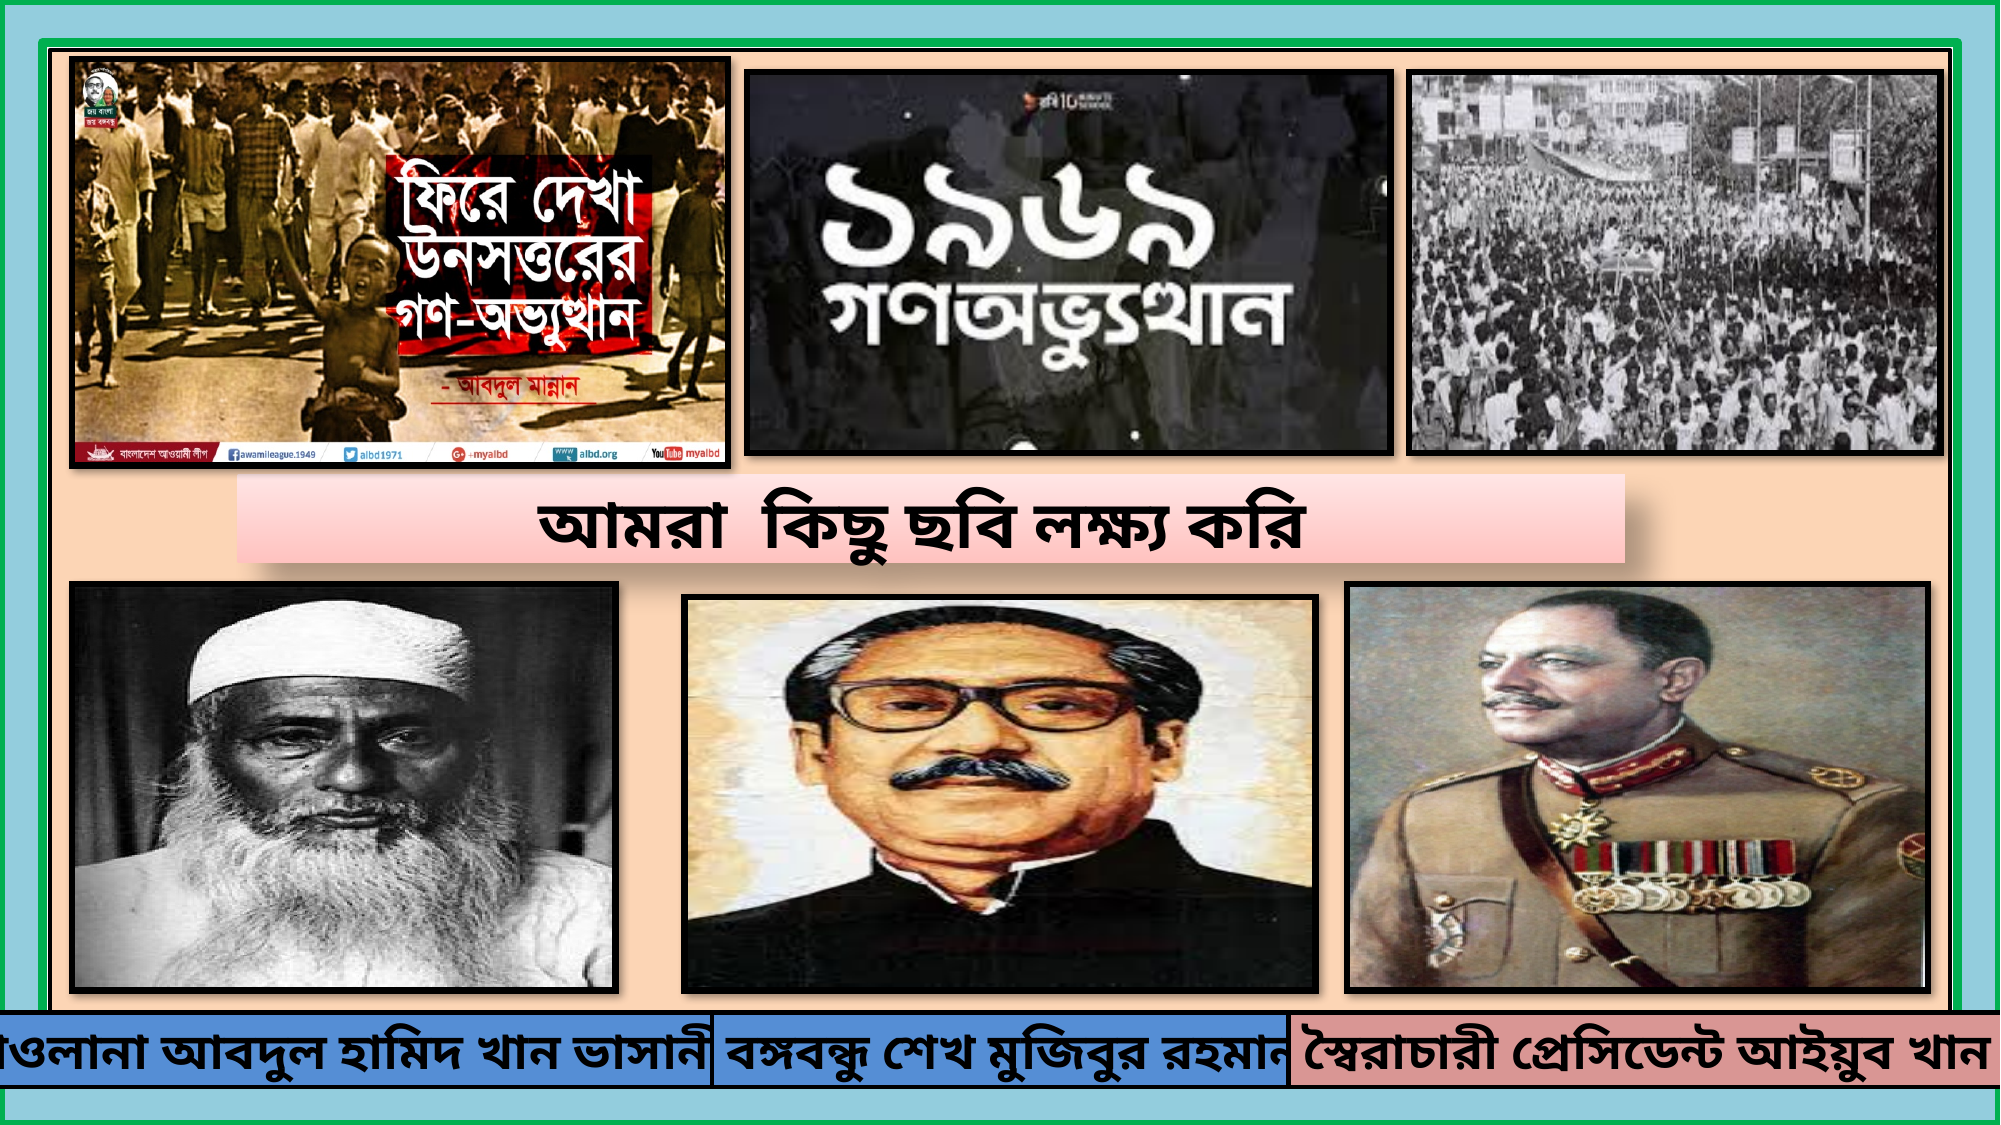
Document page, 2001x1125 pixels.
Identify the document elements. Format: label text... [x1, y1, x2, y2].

text_box [48, 48, 1952, 1010]
text_box আমরা কিছু ছবি লক্ষ্য করি [237, 474, 1626, 563]
picture [74, 587, 613, 988]
picture [749, 74, 1388, 451]
text_box স্বৈরাচারী প্রেসিডেন্ট আইয়ুব খান [1286, 1010, 2000, 1089]
text_box [0, 1089, 2000, 1125]
text_box [0, 0, 2000, 1010]
picture [687, 599, 1313, 988]
picture [1412, 74, 1938, 451]
picture [1349, 587, 1926, 988]
picture [74, 62, 726, 463]
text_box মাওলানা আবদুল হামিদ খান ভাসানী [0, 1010, 710, 1089]
text_box বঙ্গবন্ধু শেখ মুজিবুর রহমান [710, 1010, 1286, 1089]
